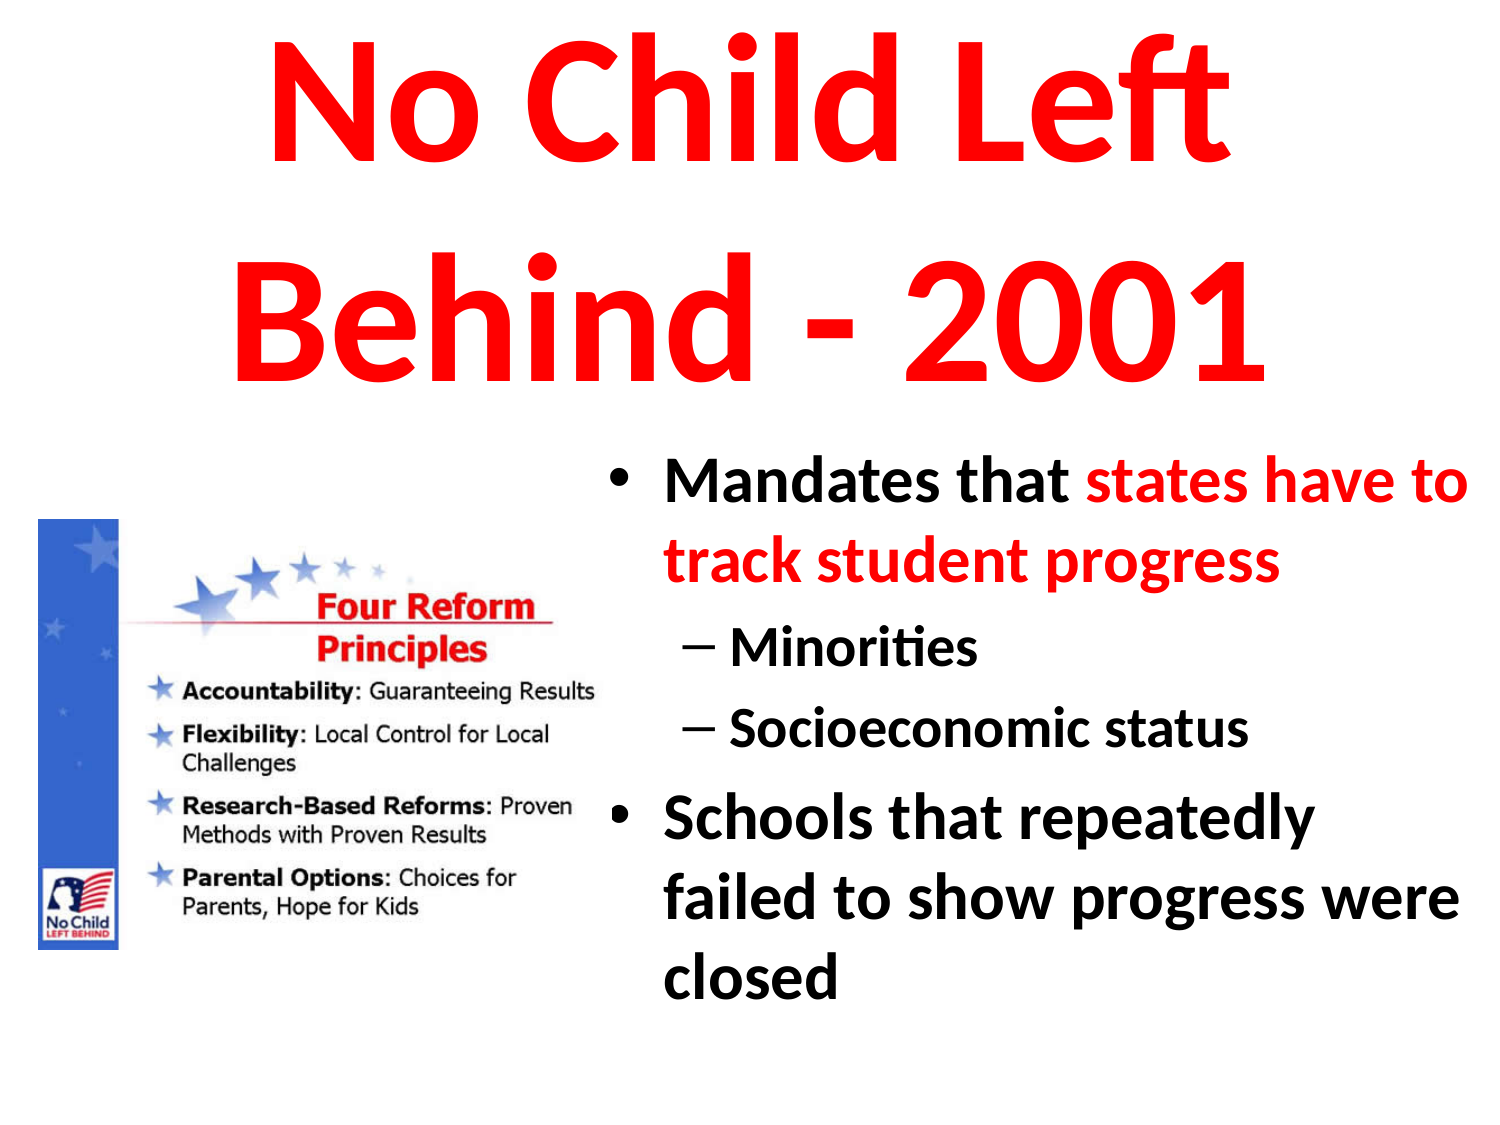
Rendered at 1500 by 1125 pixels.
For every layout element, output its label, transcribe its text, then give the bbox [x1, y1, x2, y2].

title No Child Left Behind - 2001 [75, 104, 1425, 292]
picture [38, 519, 613, 950]
list Mandates that states have to track student progress Minorities Socioeconomic status Schools that repeatedly failed to show progress were closed [592, 428, 1500, 1125]
